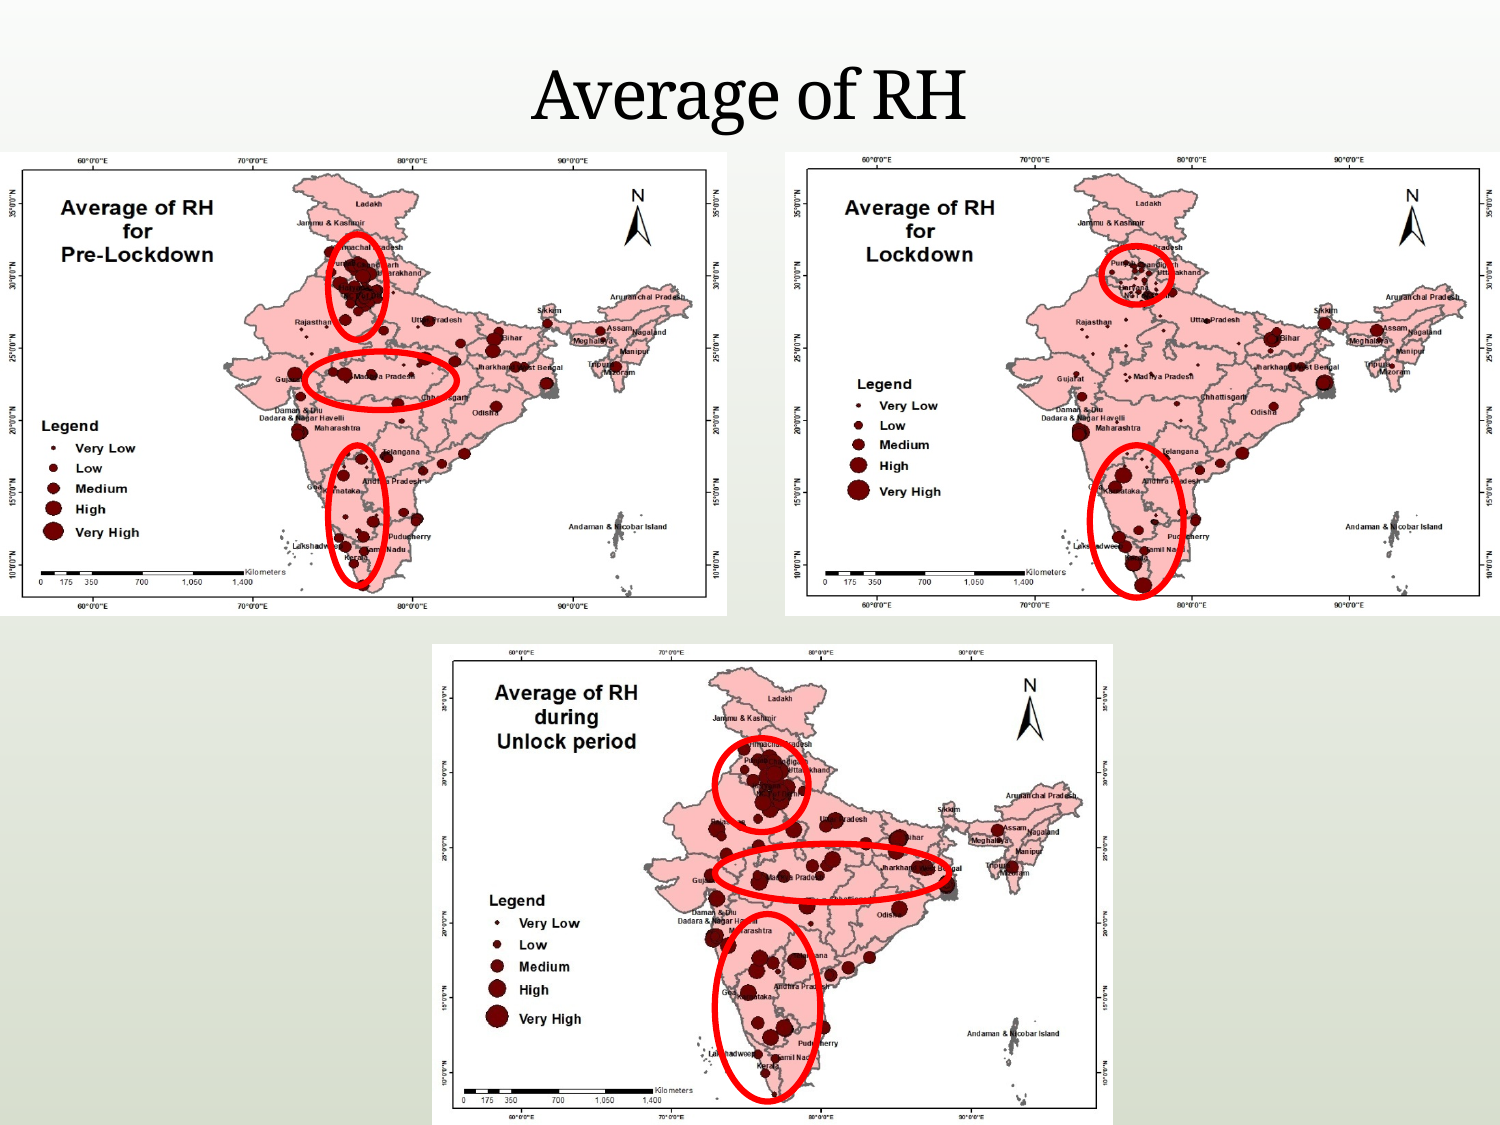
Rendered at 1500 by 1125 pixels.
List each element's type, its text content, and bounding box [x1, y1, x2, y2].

title Average of RH [74, 43, 1425, 141]
picture [785, 152, 1500, 616]
picture [0, 152, 727, 616]
picture [432, 644, 1113, 1125]
